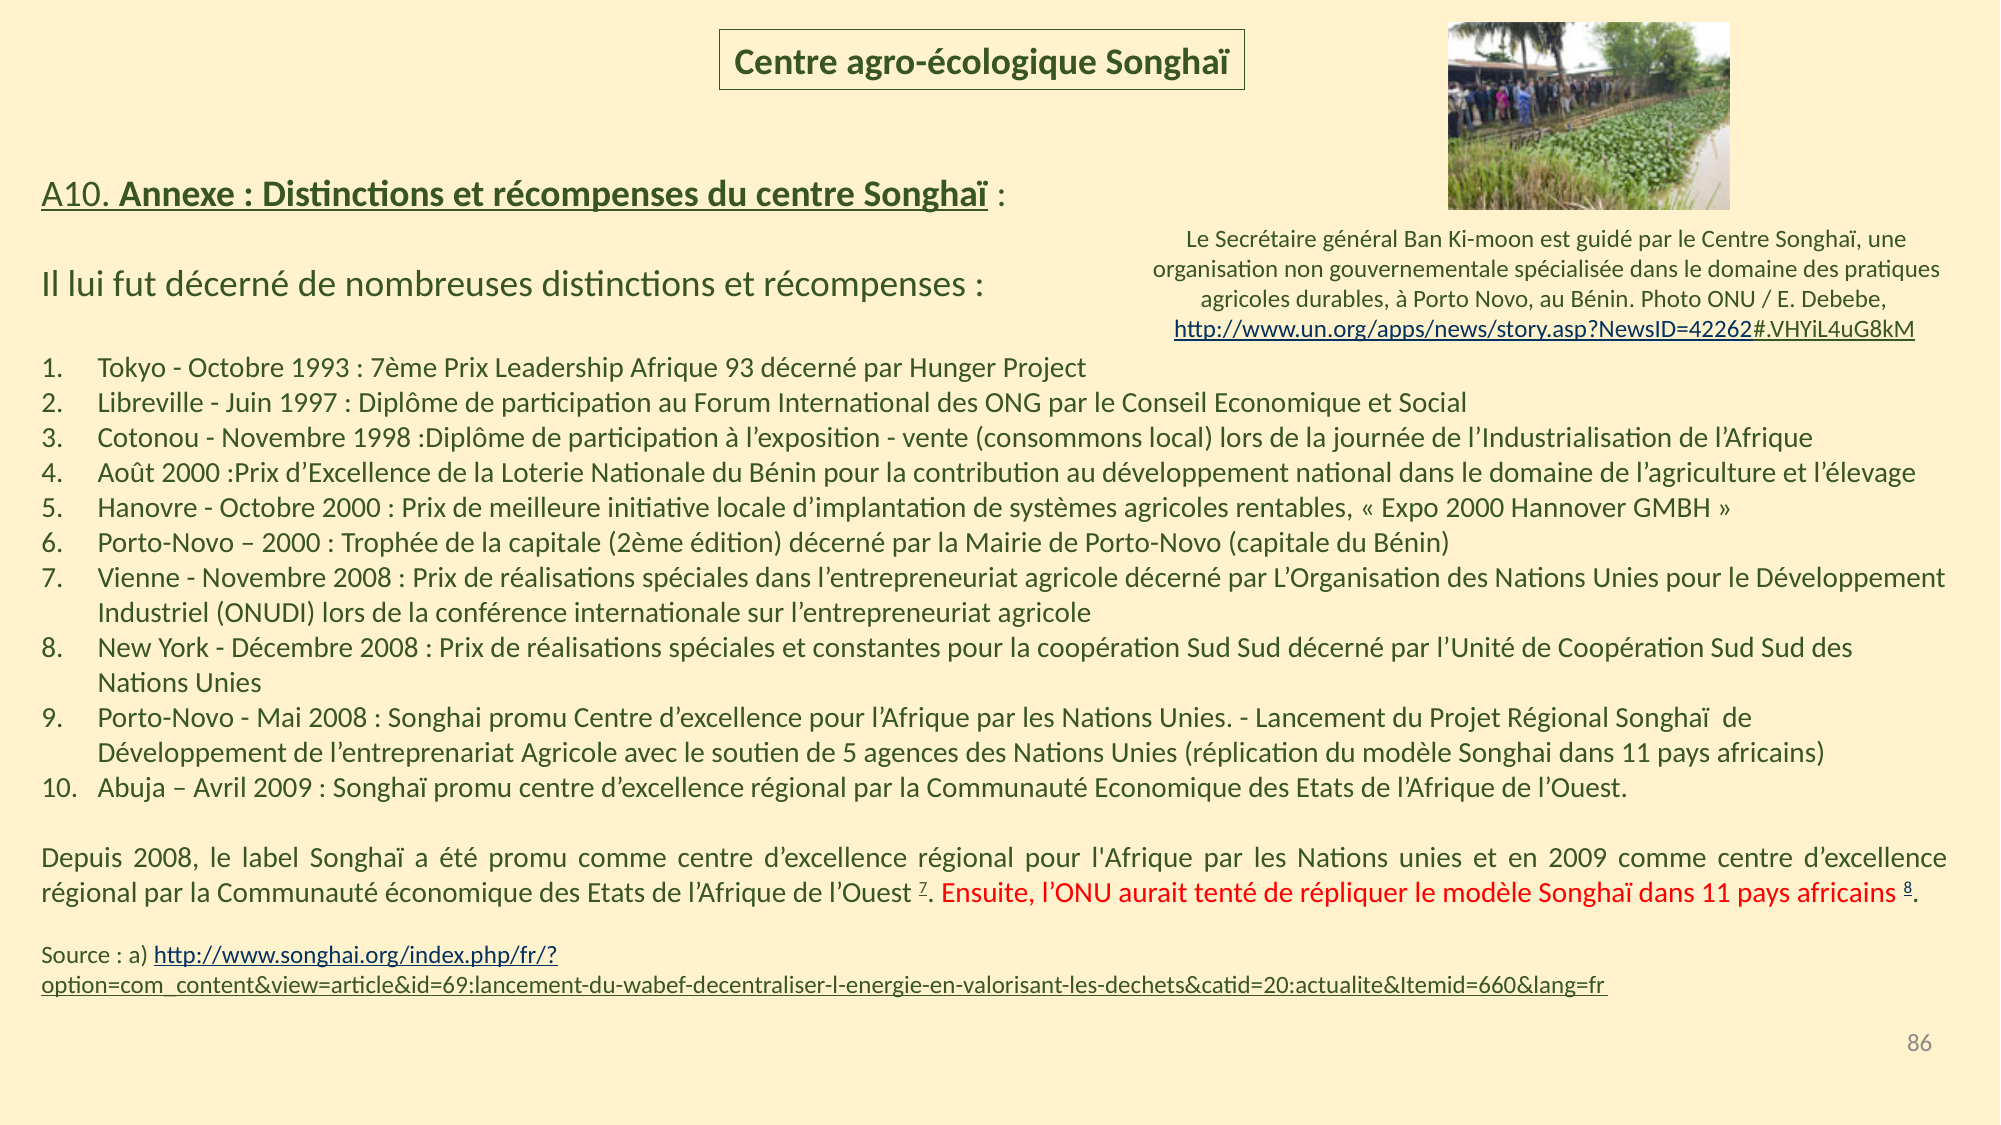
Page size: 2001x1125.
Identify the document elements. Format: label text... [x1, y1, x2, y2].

text_box Centre agro-écologique Songhaï [719, 29, 1245, 90]
text_box A10. Annexe : Distinctions et récompenses du centre Songhaï : Il lui fut décerné de nombreuses distinctions et récompenses : Tokyo - Octobre 1993 : 7ème Prix Leadership Afrique 93 décerné par Hunger Project Libreville - Juin 1997 : Diplôme de participation au Forum International des ONG par le Conseil Economique et Social Cotonou - Novembre 1998 :Diplôme de participation à l’exposition - vente (consommons local) lors de la journée de l’Industrialisation de l’Afrique Août 2000 :Prix d’Excellence de la Loterie Nationale du Bénin pour la contribution au développement national dans le domaine de l’agriculture et l’élevage Hanovre - Octobre 2000 : Prix de meilleure initiative locale d’implantation de systèmes agricoles rentables, « Expo 2000 Hannover GMBH » Porto-Novo – 2000 : Trophée de la capitale (2ème édition) décerné par la Mairie de Porto-Novo (capitale du Bénin) Vienne - Novembre 2008 : Prix de réalisations spéciales dans l’entrepreneuriat agricole décerné par L’Organisation des Nations Unies pour le Développement Industriel (ONUDI) lors de la conférence internationale sur l’entrepreneuriat agricole New York - Décembre 2008 : Prix de réalisations spéciales et constantes pour la coopération Sud Sud décerné par l’Unité de Coopération Sud Sud des Nations Unies Porto-Novo - Mai 2008 : Songhai promu Centre d’excellence pour l’Afrique par les Nations Unies. - Lancement du Projet Régional Songhaï de Développement de l’entreprenariat Agricole avec le soutien de 5 agences des Nations Unies (réplication du modèle Songhai dans 11 pays africains) Abuja – Avril 2009 : Songhaï promu centre d’excellence régional par la Communauté Economique des Etats de l’Afrique de l’Ouest. Depuis 2008, le label Songhaï a été promu comme centre d’excellence régional pour l'Afrique par les Nations unies et en 2009 comme centre d’excellence régional par la Communauté économique des Etats de l’Afrique de l’Ouest 7. Ensuite, l’ONU aurait tenté de répliquer le modèle Songhaï dans 11 pays africains 8. Source : a) http://www.songhai.org/index.php/fr/?option=com_content&view=article&id=69:lancement-du-wabef-decentraliser-l-energie-en-valorisant-les-dechets&catid=20:actualite&Itemid=660&lang=fr [26, 161, 1964, 1006]
picture [1448, 22, 1730, 210]
text_box Le Secrétaire général Ban Ki-moon est guidé par le Centre Songhaï, une organisation non gouvernementale spécialisée dans le domaine des pratiques agricoles durables, à Porto Novo, au Bénin. Photo ONU / E. Debebe, http://www.un.org/apps/news/story.asp?NewsID=42262#.VHYiL4uG8kM [1131, 215, 1964, 350]
slide_number 86 [1810, 1014, 1948, 1069]
